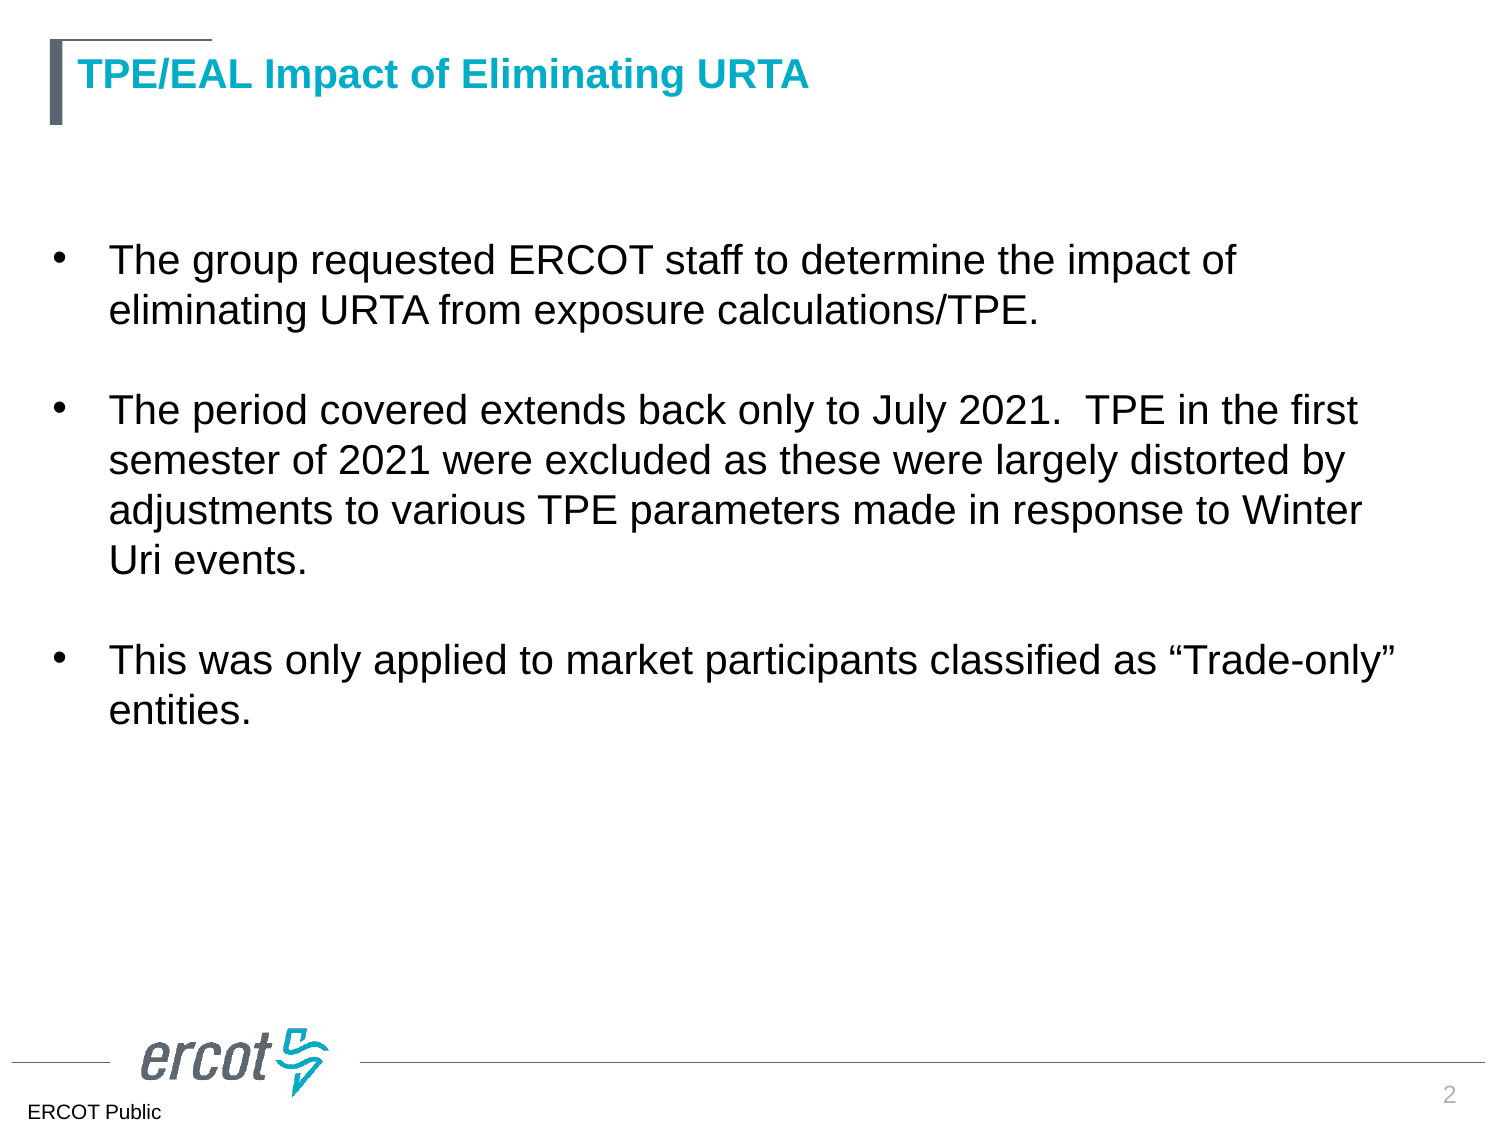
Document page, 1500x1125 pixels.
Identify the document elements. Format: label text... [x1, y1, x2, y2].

picture [137, 1024, 332, 1100]
slide_number 2 [1412, 1076, 1488, 1112]
title TPE/EAL Impact of Eliminating URTA [62, 39, 1450, 158]
list The group requested ERCOT staff to determine the impact of eliminating URTA from exposure calculations/TPE. The period covered extends back only to July 2021. TPE in the first semester of 2021 were excluded as these were largely distorted by adjustments to various TPE parameters made in response to Winter Uri events. This was only applied to market participants classified as “Trade-only” entities. [37, 174, 1425, 875]
